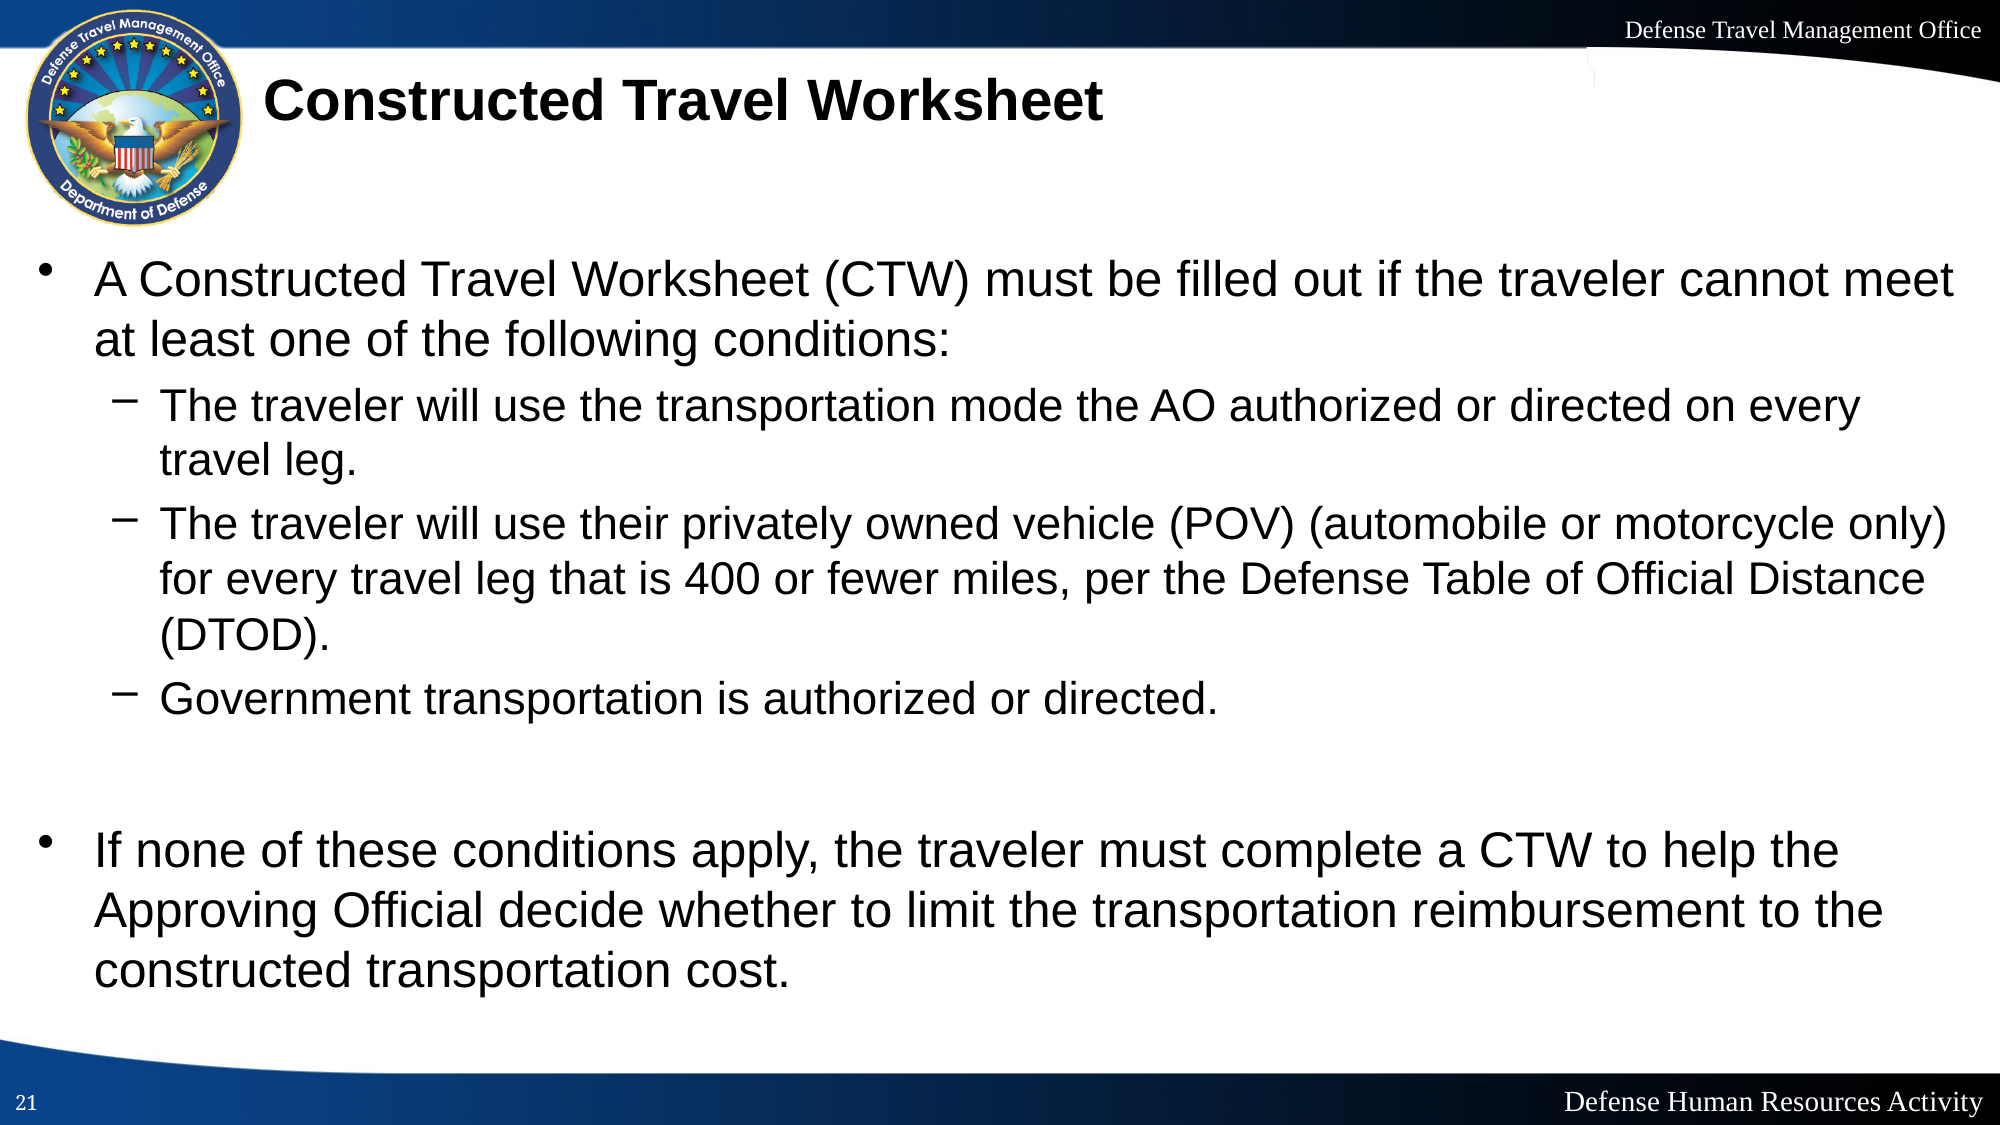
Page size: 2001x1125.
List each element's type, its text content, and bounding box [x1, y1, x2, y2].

slide_number 21 [0, 1080, 63, 1125]
picture [0, 0, 2000, 230]
title Constructed Travel Worksheet [248, 54, 1976, 226]
picture [0, 1037, 2000, 1125]
list A Constructed Travel Worksheet (CTW) must be filled out if the traveler cannot meet at least one of the following conditions: The traveler will use the transportation mode the AO authorized or directed on every travel leg. The traveler will use their privately owned vehicle (POV) (automobile or motorcycle only) for every travel leg that is 400 or fewer miles, per the Defense Table of Official Distance (DTOD). Government transportation is authorized or directed. If none of these conditions apply, the traveler must complete a CTW to help the Approving Official decide whether to limit the transportation reimbursement to the constructed transportation cost. [22, 238, 1976, 1039]
